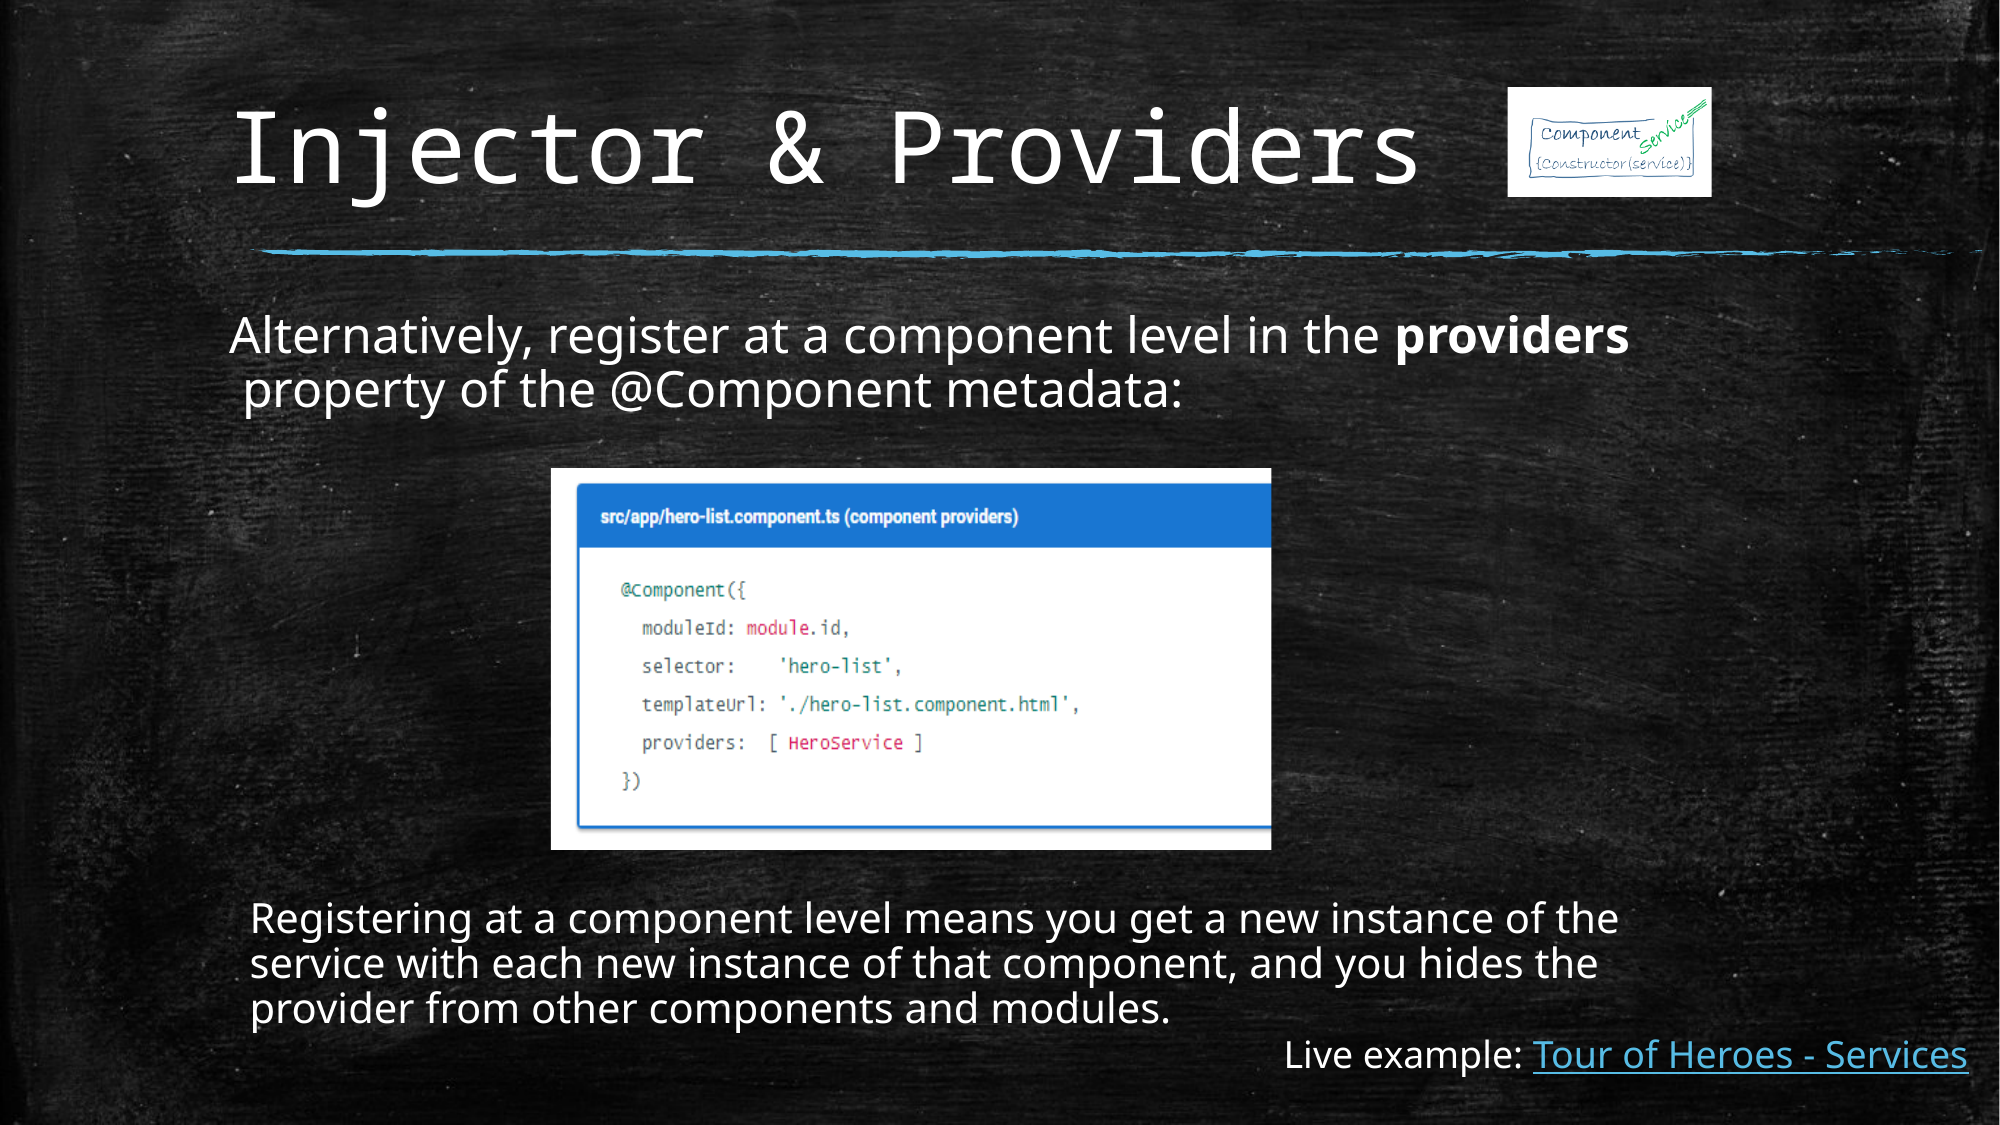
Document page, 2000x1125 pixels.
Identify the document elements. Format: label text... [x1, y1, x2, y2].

title Injector & Providers [211, 45, 1712, 213]
text_box Alternatively, register at a component level in the providers property of the @Component metadata: [214, 302, 1715, 426]
text_box Registering at a component level means you get a new instance of the service with each new instance of that component, and you hides the provider from other components and modules. [234, 890, 1694, 1040]
text_box Live example: Tour of Heroes - Services [1268, 1024, 2000, 1086]
picture [1507, 87, 1712, 197]
picture [550, 467, 1272, 850]
